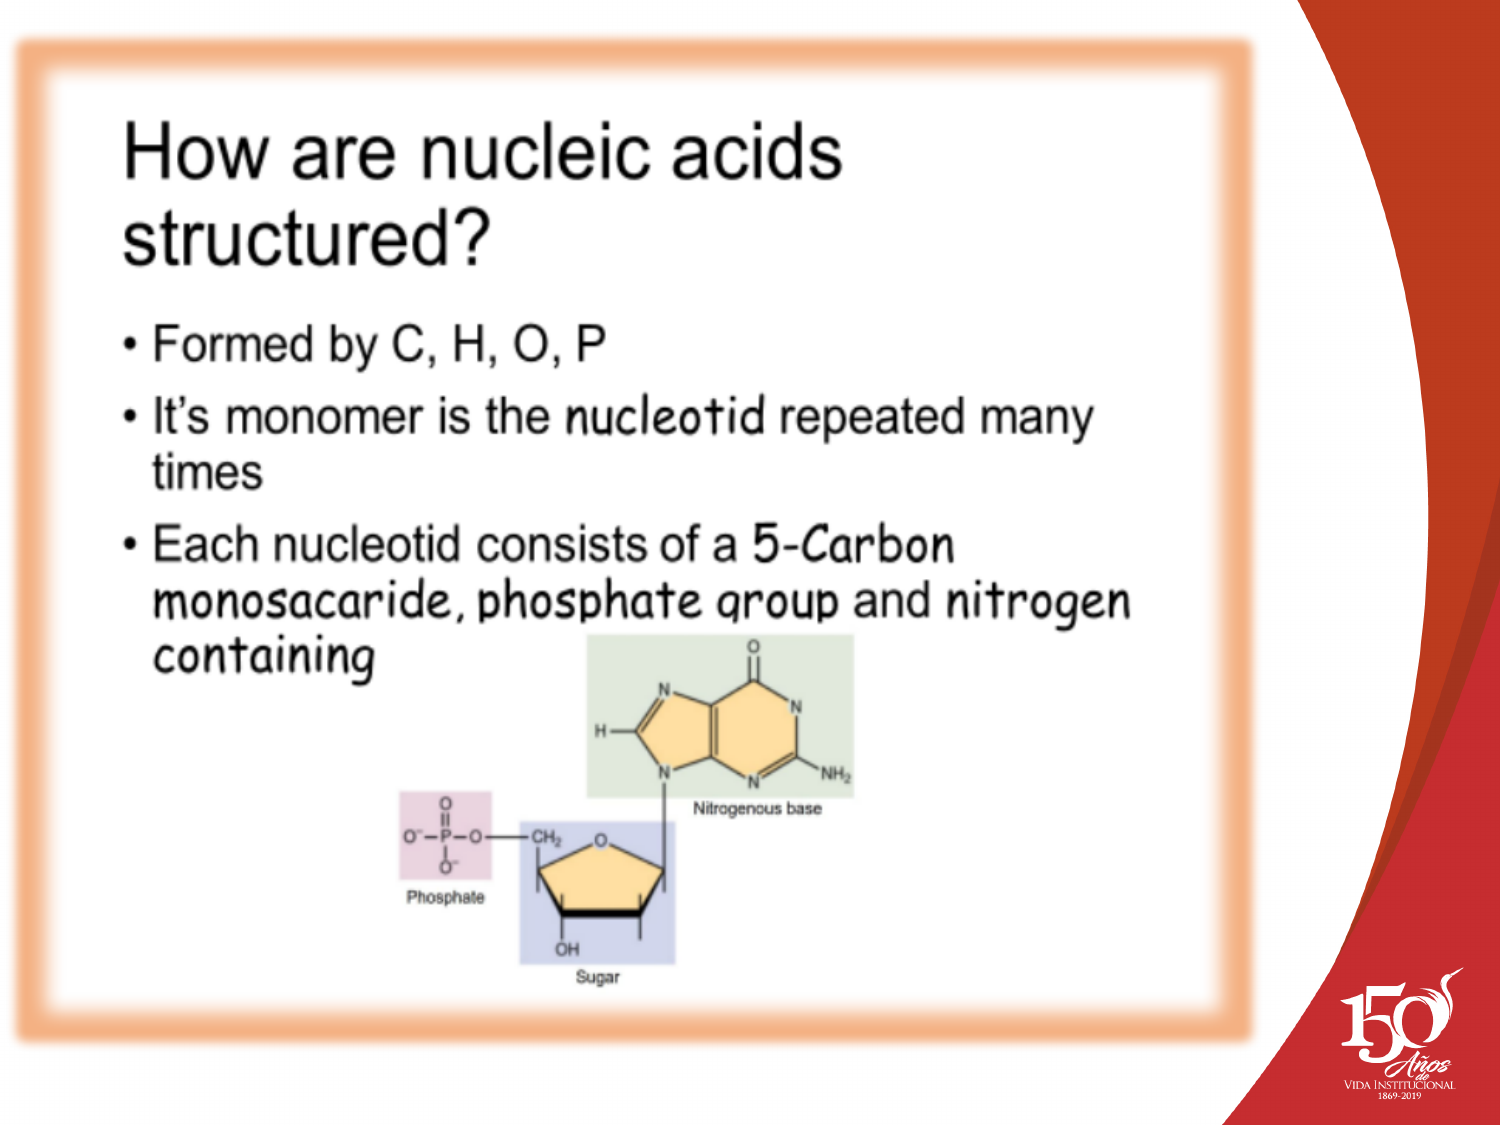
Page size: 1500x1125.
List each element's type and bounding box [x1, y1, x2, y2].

list [0, 0, 1500, 1125]
picture [26, 49, 1243, 1033]
